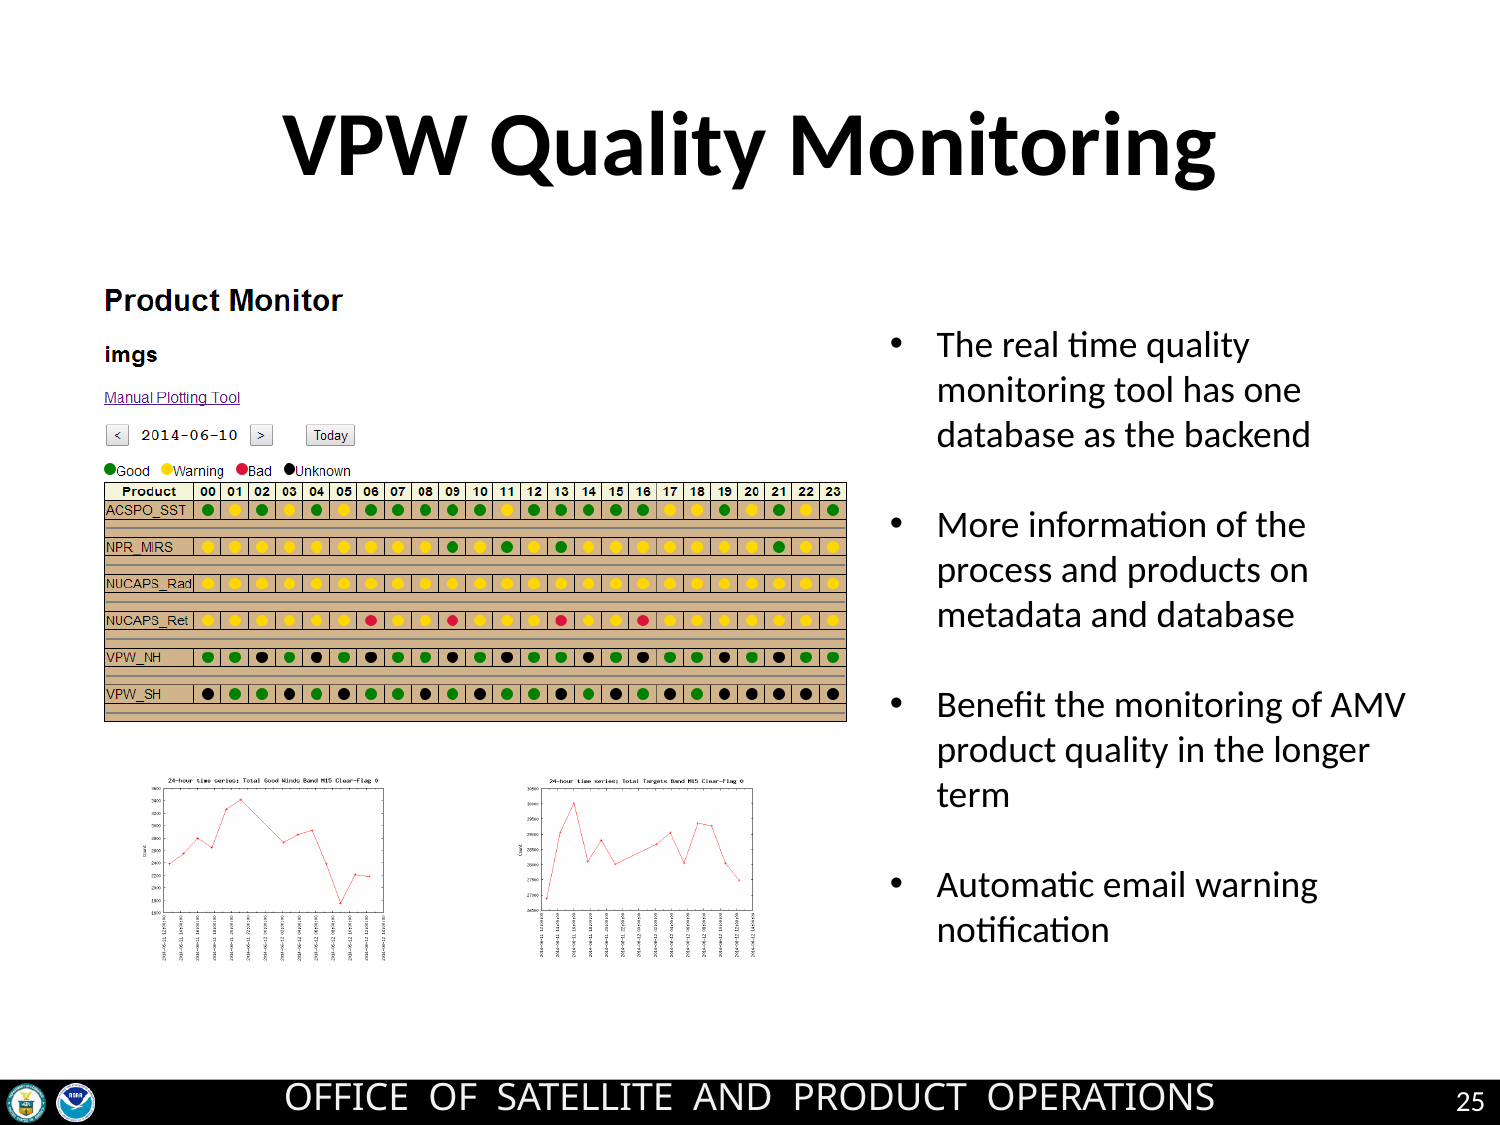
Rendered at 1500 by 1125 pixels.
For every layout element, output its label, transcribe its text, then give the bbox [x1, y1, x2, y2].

title VPW Quality Monitoring [75, 45, 1425, 233]
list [85, 262, 959, 751]
picture [6, 1083, 46, 1123]
picture [136, 774, 413, 976]
picture [56, 1083, 95, 1122]
text_box The real time quality monitoring tool has one database as the backend More information of the process and products on metadata and database Benefit the monitoring of AMV product quality in the longer term Automatic email warning notification [875, 312, 1425, 958]
picture [512, 774, 776, 966]
